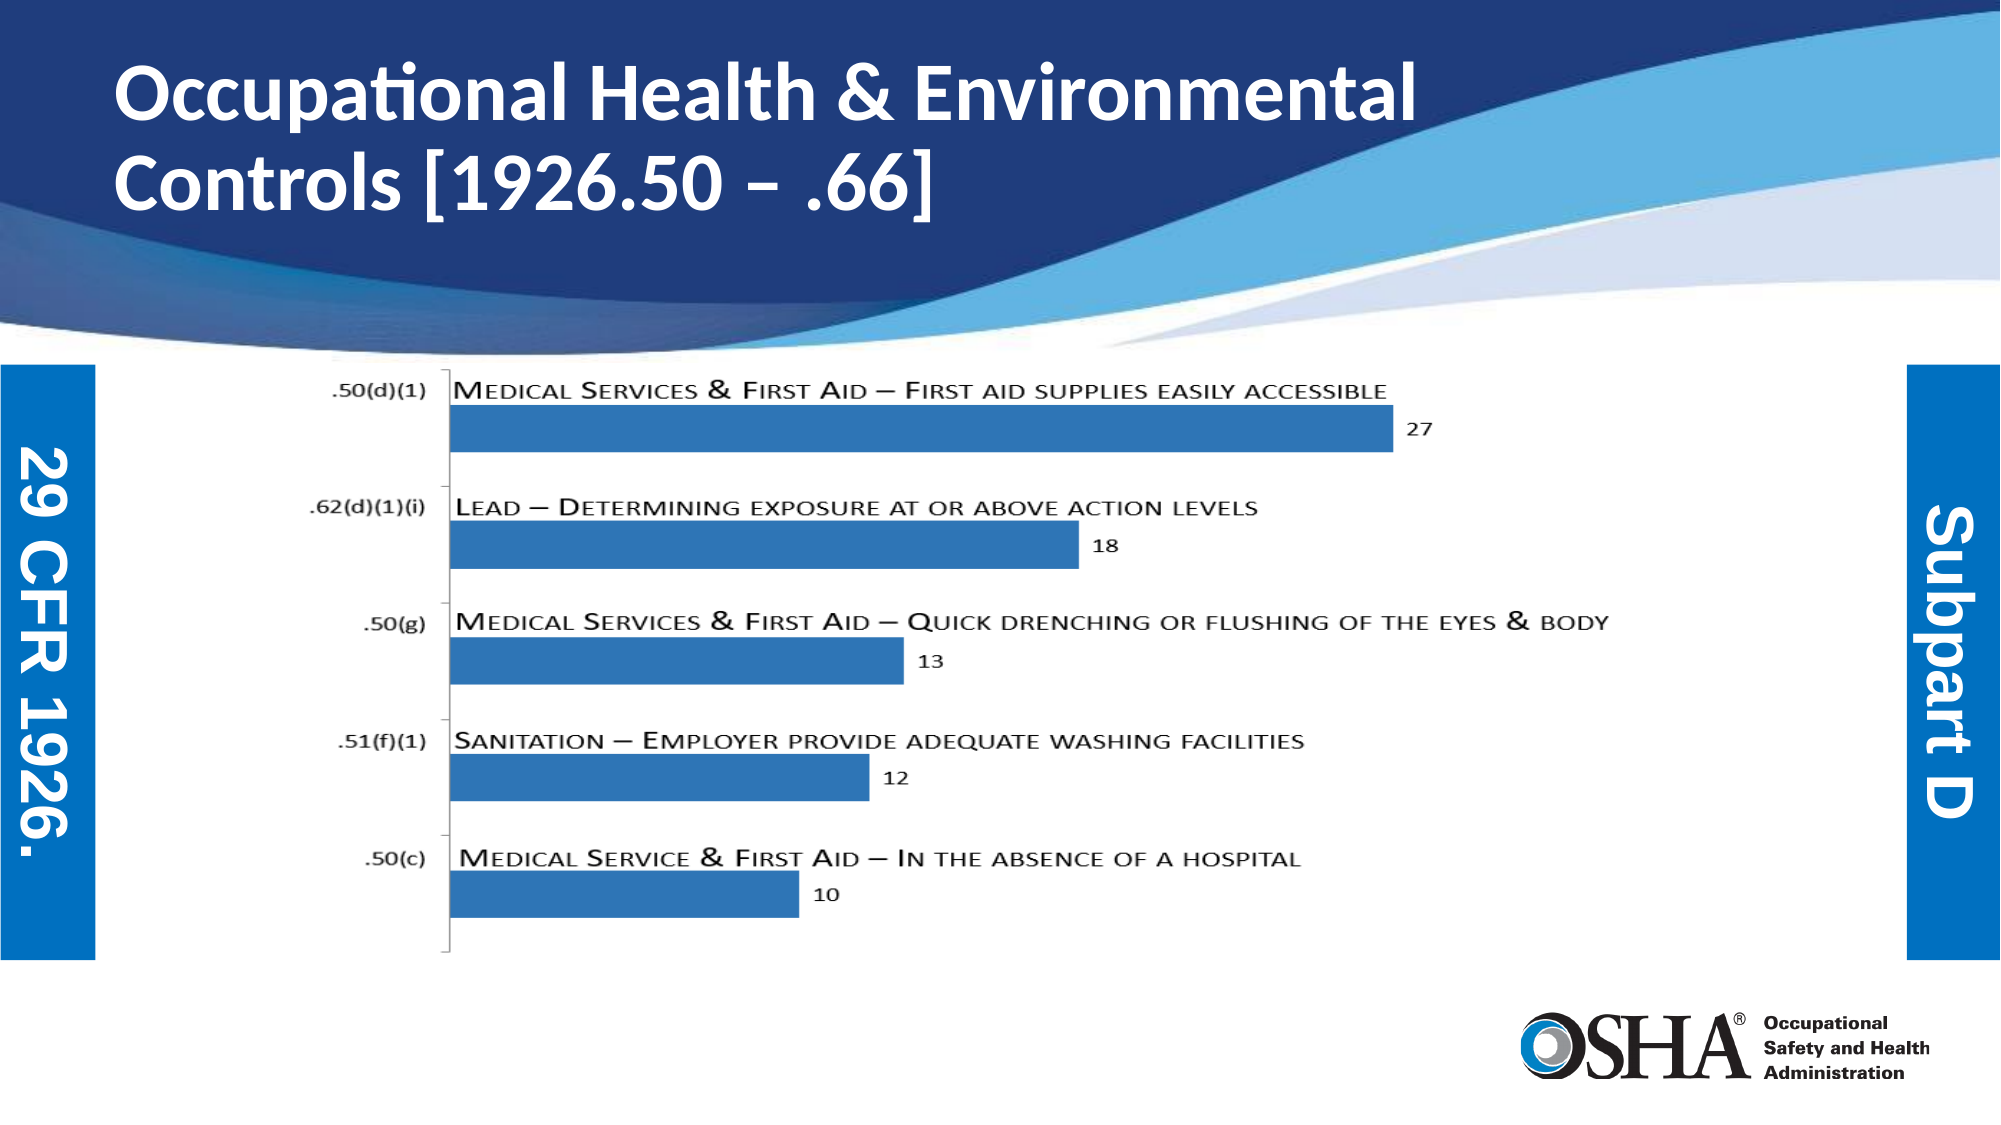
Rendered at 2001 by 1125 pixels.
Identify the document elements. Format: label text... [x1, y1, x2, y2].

picture [299, 364, 1613, 961]
title Occupational Health & Environmental Controls [1926.50 – .66] [99, 45, 1584, 233]
text_box 29 CFR 1926. [0, 364, 96, 961]
picture [0, 0, 2000, 363]
text_box Subpart D [1906, 364, 2000, 961]
